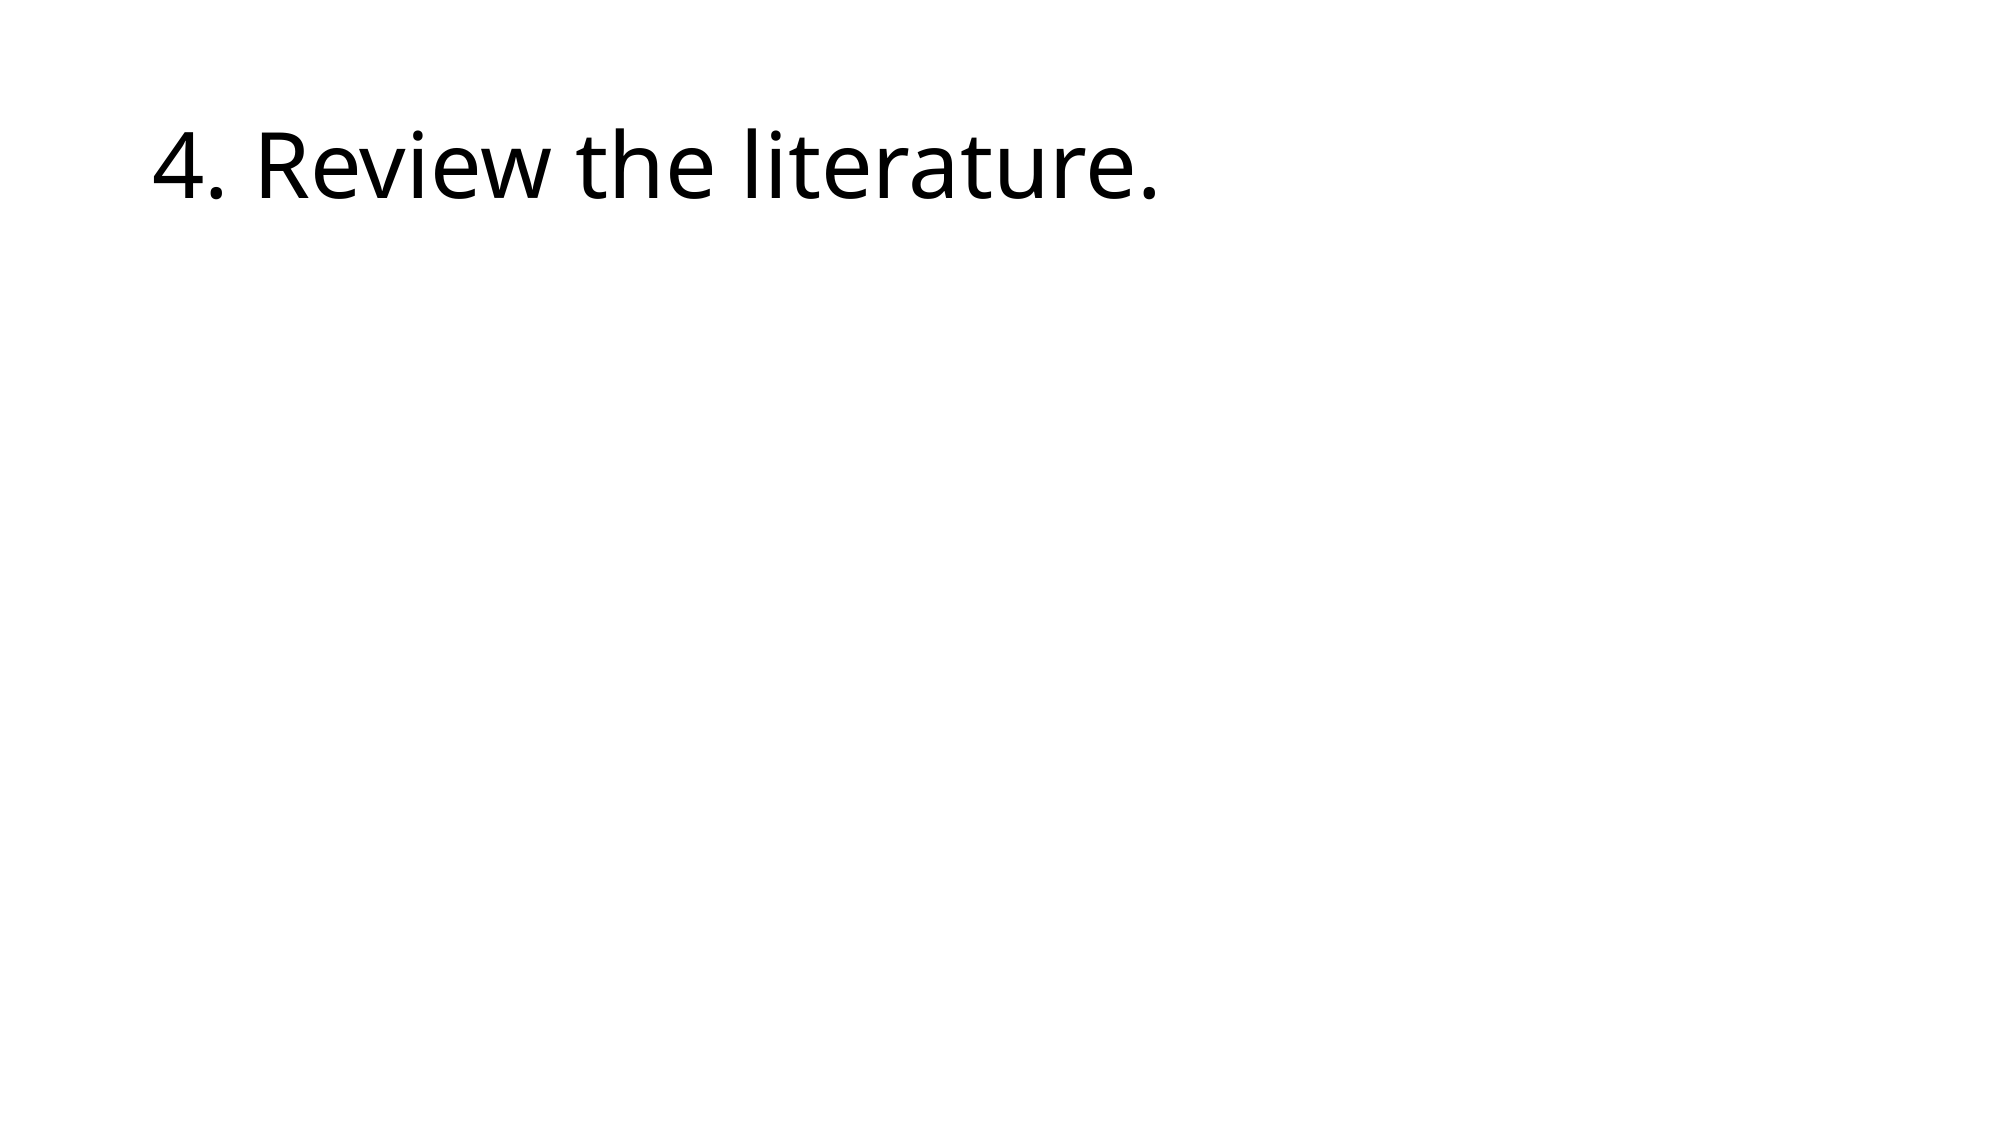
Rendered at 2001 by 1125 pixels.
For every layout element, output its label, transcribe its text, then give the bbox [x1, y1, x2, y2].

title 4. Review the literature. [137, 59, 1863, 278]
